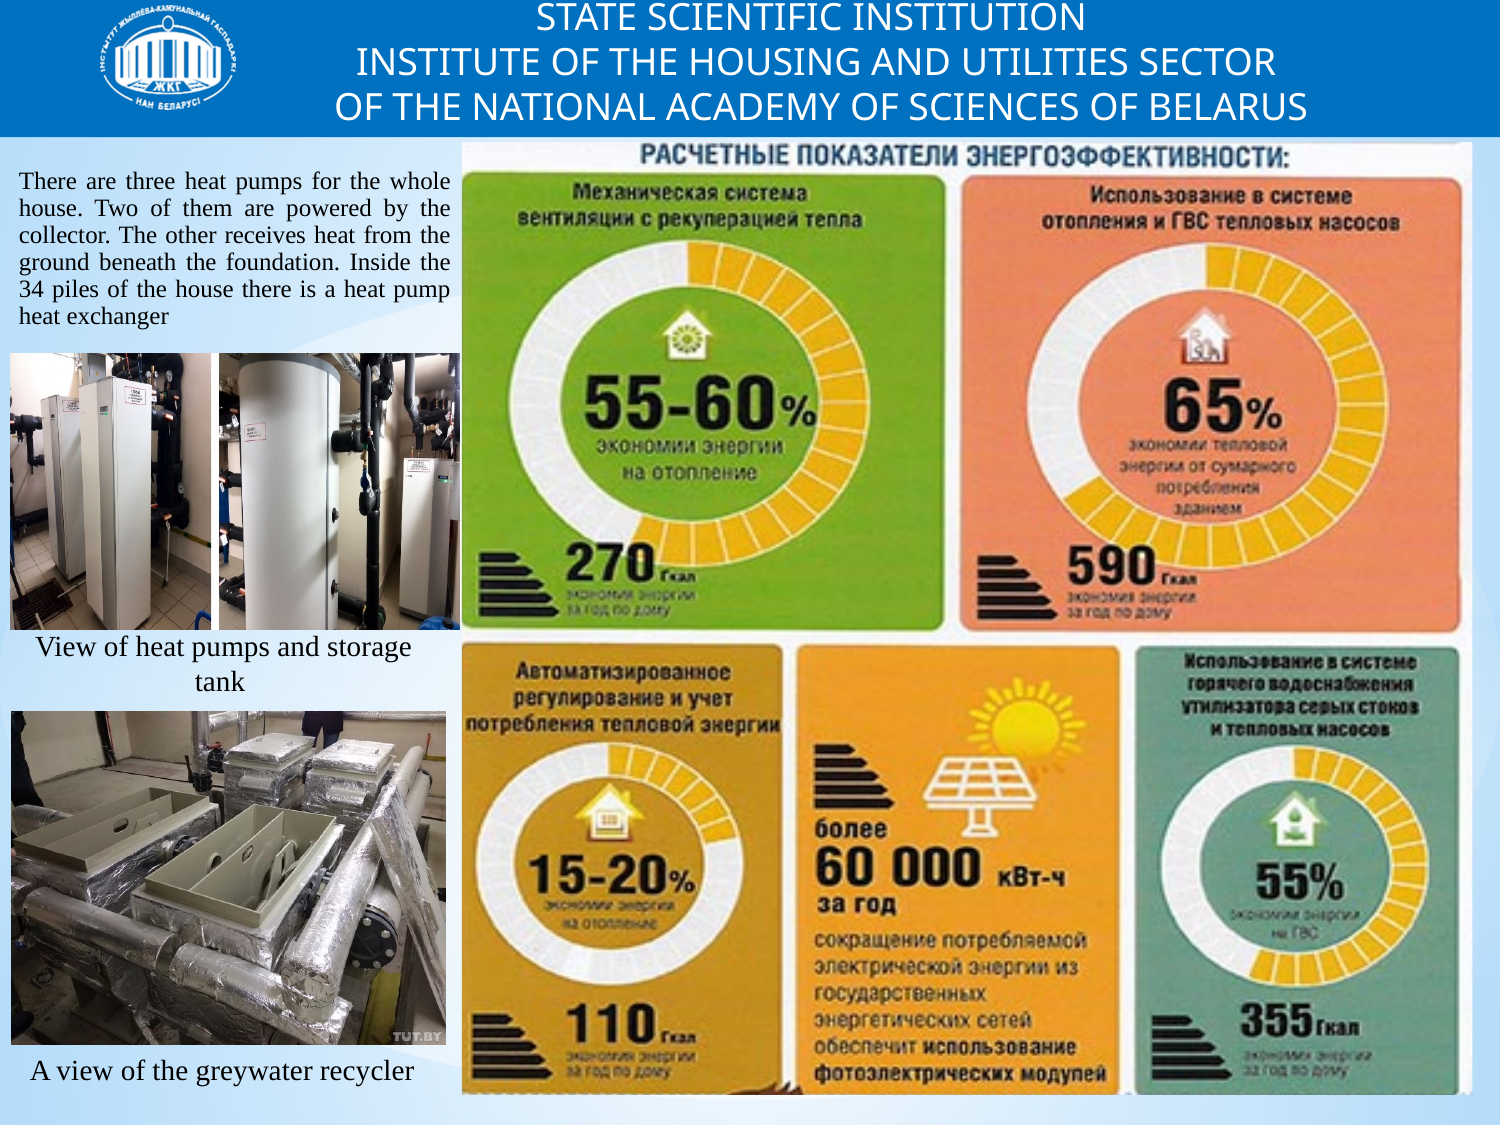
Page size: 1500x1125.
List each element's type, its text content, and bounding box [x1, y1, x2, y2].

text_box STATE SCIENTIFIC INSTITUTION INSTITUTE OF THE HOUSING AND UTILITIES SECTOR OF THE NATIONAL ACADEMY OF SCIENCES OF BELARUS [0, 0, 1500, 138]
picture [10, 353, 460, 630]
text_box There are three heat pumps for the whole house. Two of them are powered by the collector. The other receives heat from the ground beneath the foundation. Inside the 34 piles of the house there is a heat pump heat exchanger [4, 160, 455, 338]
text_box View of heat pumps and storage tank [10, 637, 437, 705]
picture [461, 142, 1473, 1095]
picture [100, 5, 236, 110]
text_box A view of the greywater recycler [0, 1043, 452, 1094]
picture [11, 711, 447, 1045]
